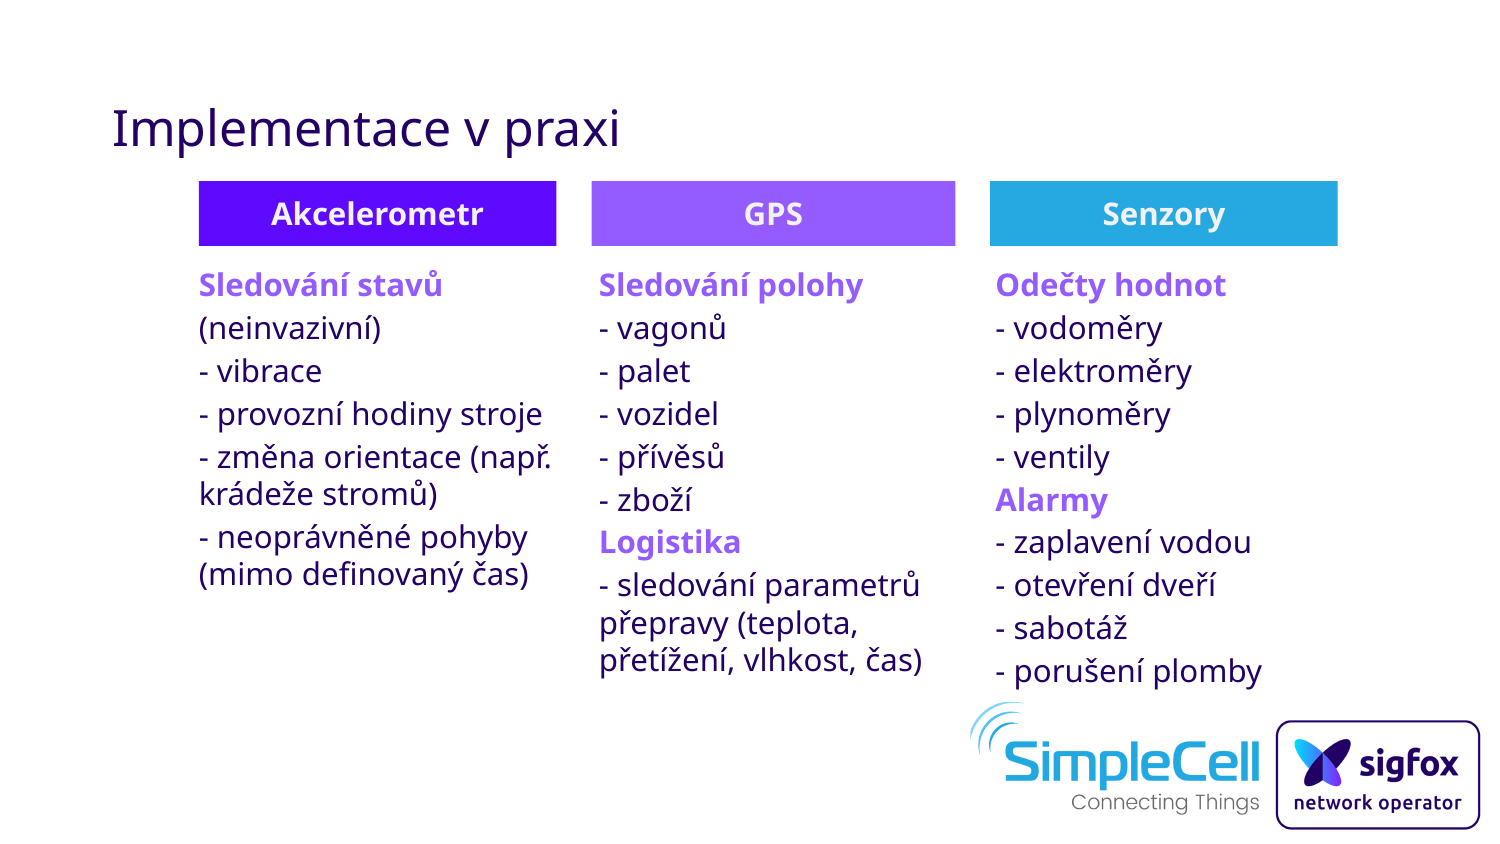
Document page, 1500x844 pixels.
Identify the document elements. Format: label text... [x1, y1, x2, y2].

text_box GPS [591, 181, 956, 246]
picture [968, 701, 1484, 832]
text_box Sledování polohy - vagonů - palet - vozidel - přívěsů - zboží Logistika - sledování parametrů přepravy (teplota, přetížení, vlhkost, čas) [598, 259, 956, 690]
text_box Odečty hodnot - vodoměry - elektroměry - plynoměry - ventily Alarmy - zaplavení vodou - otevření dveří - sabotáž - porušení plomby [995, 259, 1338, 690]
title Implementace v praxi [97, 87, 655, 197]
text_box Senzory [990, 181, 1338, 246]
text_box Sledování stavů (neinvazivní) - vibrace - provozní hodiny stroje - změna orientace (např. krádeže stromů) - neoprávněné pohyby (mimo definovaný čas) [198, 259, 555, 690]
text_box Akcelerometr [198, 197, 557, 246]
